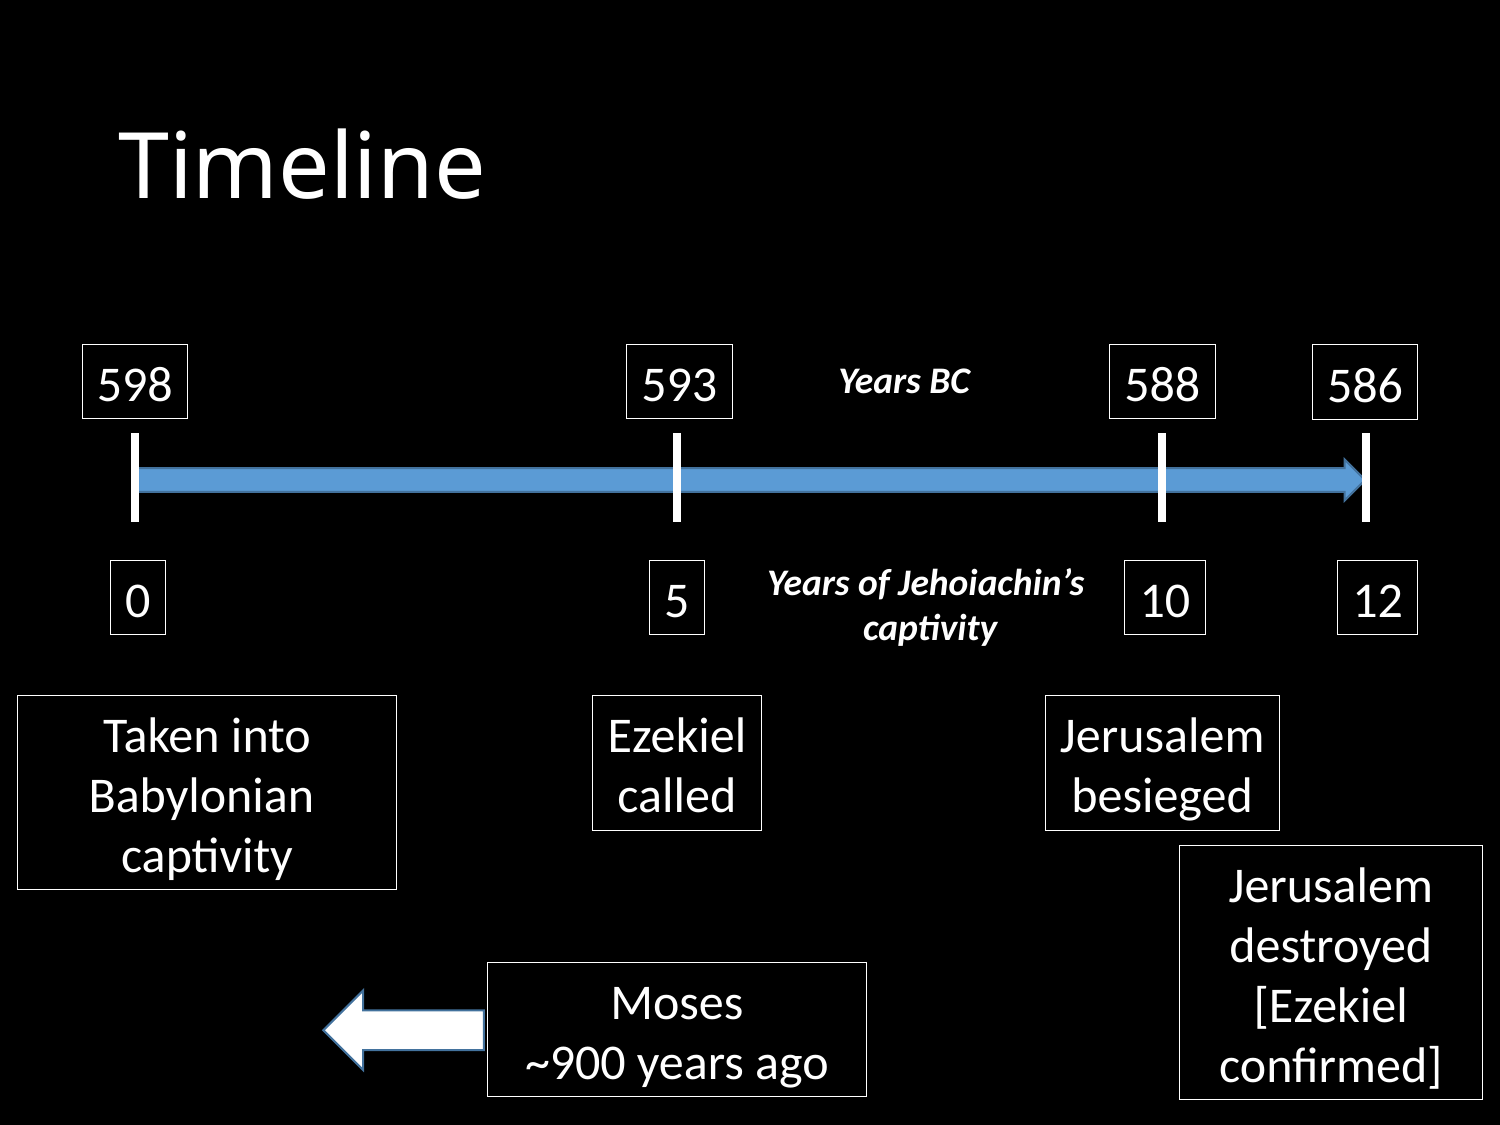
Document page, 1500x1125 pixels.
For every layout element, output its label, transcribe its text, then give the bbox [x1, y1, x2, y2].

text_box [1166, 457, 1362, 503]
text_box 588 [1109, 344, 1216, 419]
text_box Ezekiel called [592, 695, 762, 831]
text_box 5 [649, 560, 705, 635]
text_box 10 [1124, 560, 1206, 635]
text_box [321, 987, 485, 1073]
text_box Taken into Babylonian captivity [17, 695, 397, 890]
text_box 598 [82, 344, 188, 419]
text_box 0 [110, 560, 166, 635]
text_box Jerusalem besieged [1045, 695, 1280, 831]
text_box Jerusalem destroyed [Ezekiel confirmed] [1179, 845, 1483, 1100]
text_box 586 [1312, 344, 1418, 420]
text_box 593 [626, 344, 733, 419]
text_box 12 [1337, 560, 1418, 635]
text_box [681, 467, 1158, 493]
text_box Years of Jehoiachin’s captivity [752, 550, 1109, 656]
title Timeline [103, 59, 1397, 278]
text_box [139, 467, 673, 493]
text_box Moses ~900 years ago [487, 962, 867, 1097]
text_box Years BC [823, 348, 986, 409]
